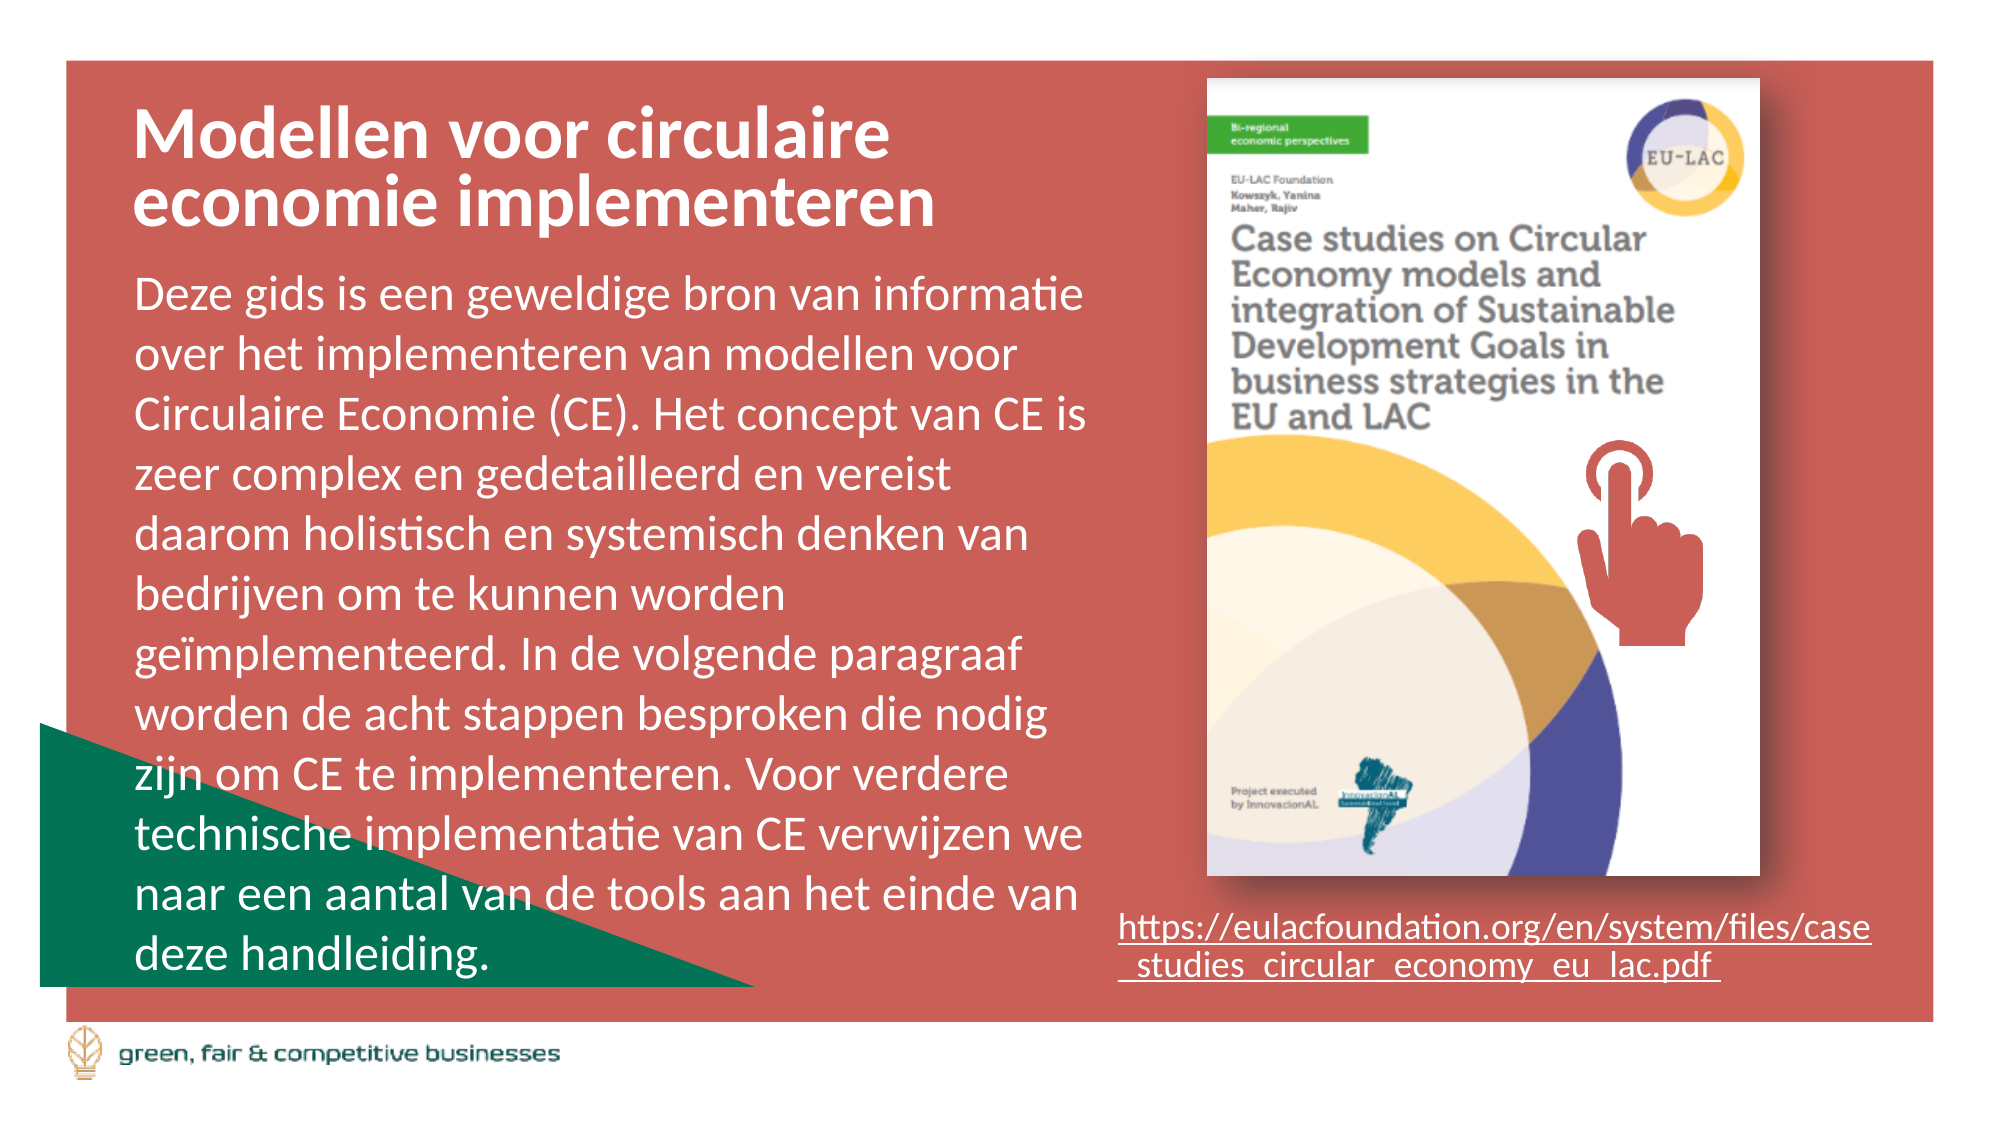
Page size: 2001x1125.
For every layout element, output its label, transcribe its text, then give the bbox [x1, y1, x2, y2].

text_box https://eulacfoundation.org/en/system/files/case_studies_circular_economy_eu_lac.pdf [1103, 895, 1893, 955]
list Modellen voor circulaire economie implementeren [117, 97, 1141, 254]
picture [1207, 78, 1760, 876]
list Deze gids is een geweldige bron van informatie over het implementeren van modellen voor Circulaire Economie (CE). Het concept van CE is zeer complex en gedetailleerd en vereist daarom holistisch en systemisch denken van bedrijven om te kunnen worden geïmplementeerd. In de volgende paragraaf worden de acht stappen besproken die nodig zijn om CE te implementeren. Voor verdere technische implementatie van CE verwijzen we naar een aantal van de tools aan het einde van deze handleiding. [119, 252, 1104, 758]
picture [50, 1012, 567, 1094]
